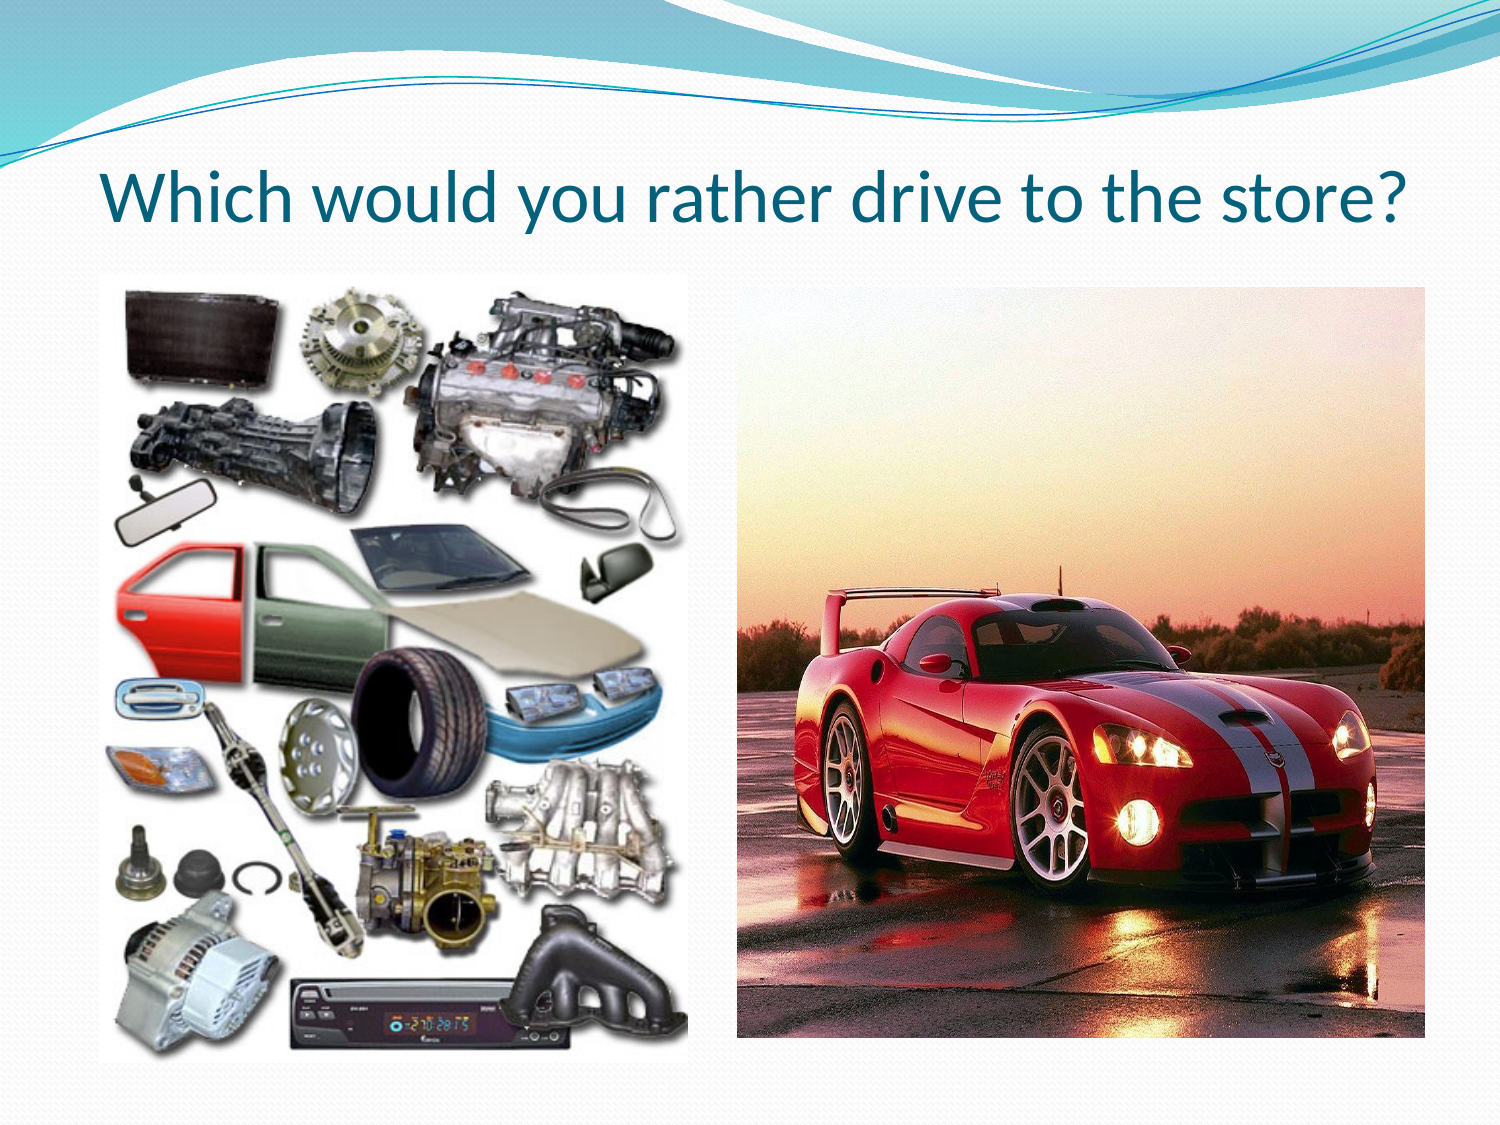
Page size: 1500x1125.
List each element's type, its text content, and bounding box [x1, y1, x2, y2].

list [737, 287, 1426, 1038]
title Which would you rather drive to the store? [99, 137, 1425, 238]
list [99, 274, 688, 1063]
